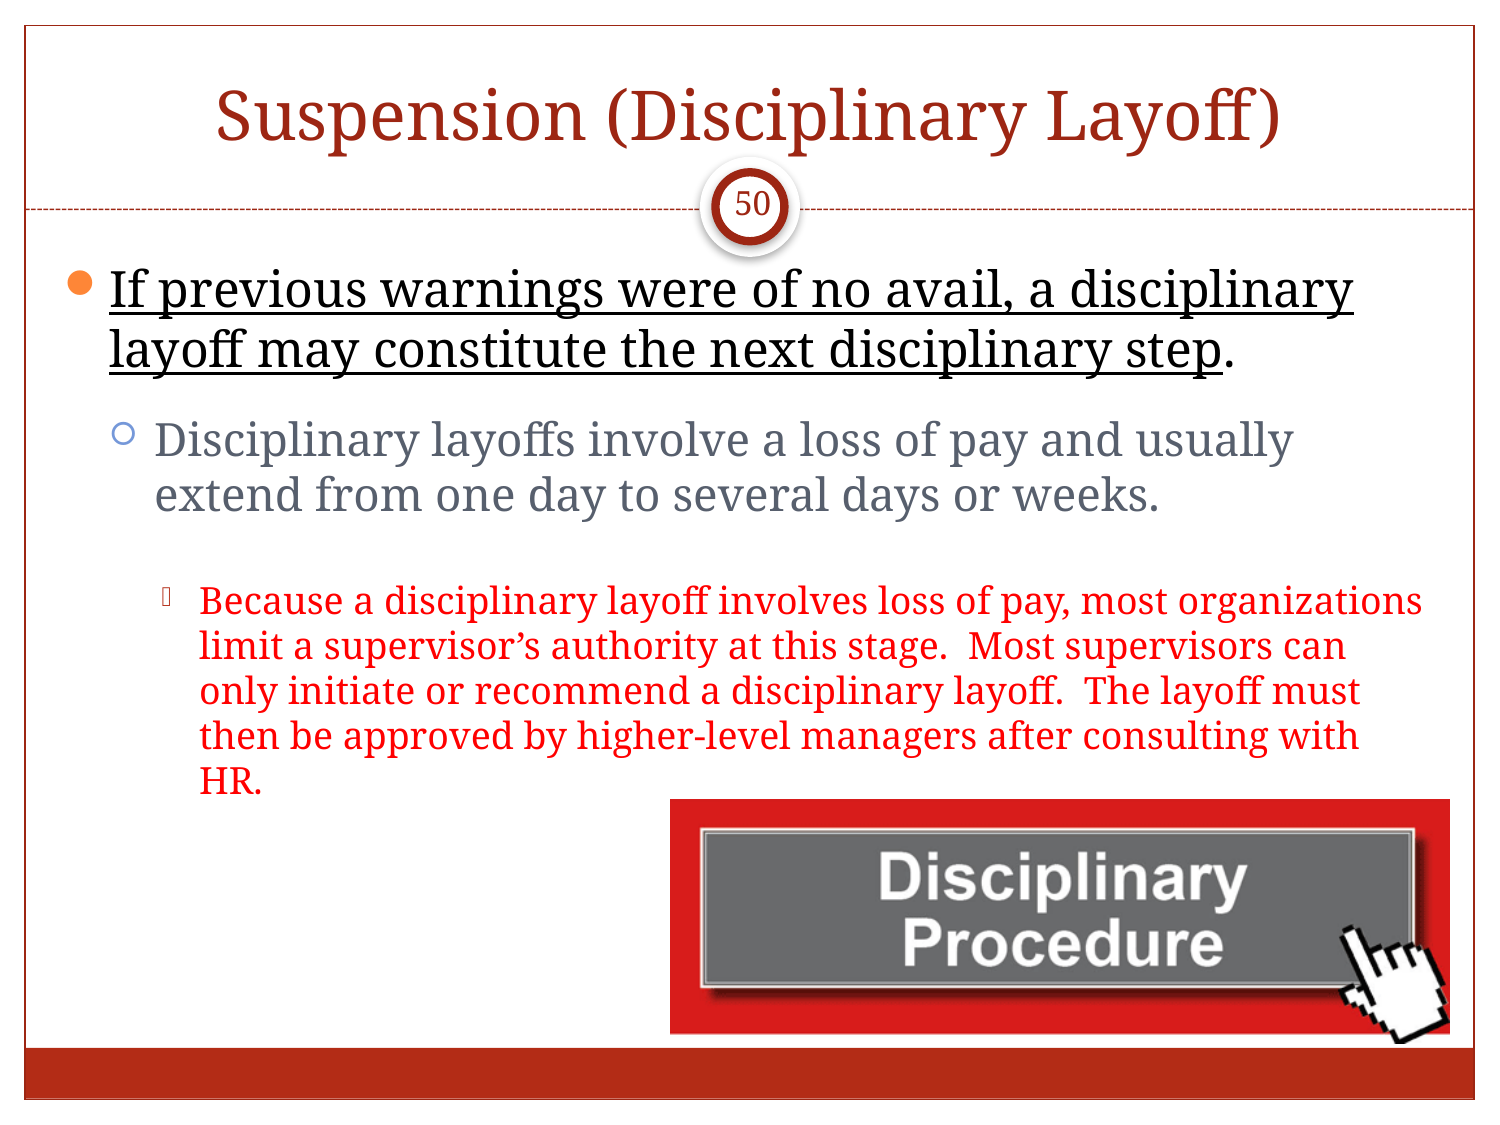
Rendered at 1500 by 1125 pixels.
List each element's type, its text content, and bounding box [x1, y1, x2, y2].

picture [670, 799, 1450, 1044]
slide_number 50 [715, 168, 791, 241]
list If previous warnings were of no avail, a disciplinary layoff may constitute the next disciplinary step. Disciplinary layoffs involve a loss of pay and usually extend from one day to several days or weeks. Because a disciplinary layoff involves loss of pay, most organizations limit a supervisor’s authority at this stage. Most supervisors can only initiate or recommend a disciplinary layoff. The layoff must then be approved by higher-level managers after consulting with HR. [49, 250, 1445, 1001]
title Suspension (Disciplinary Layoff) [49, 37, 1450, 162]
